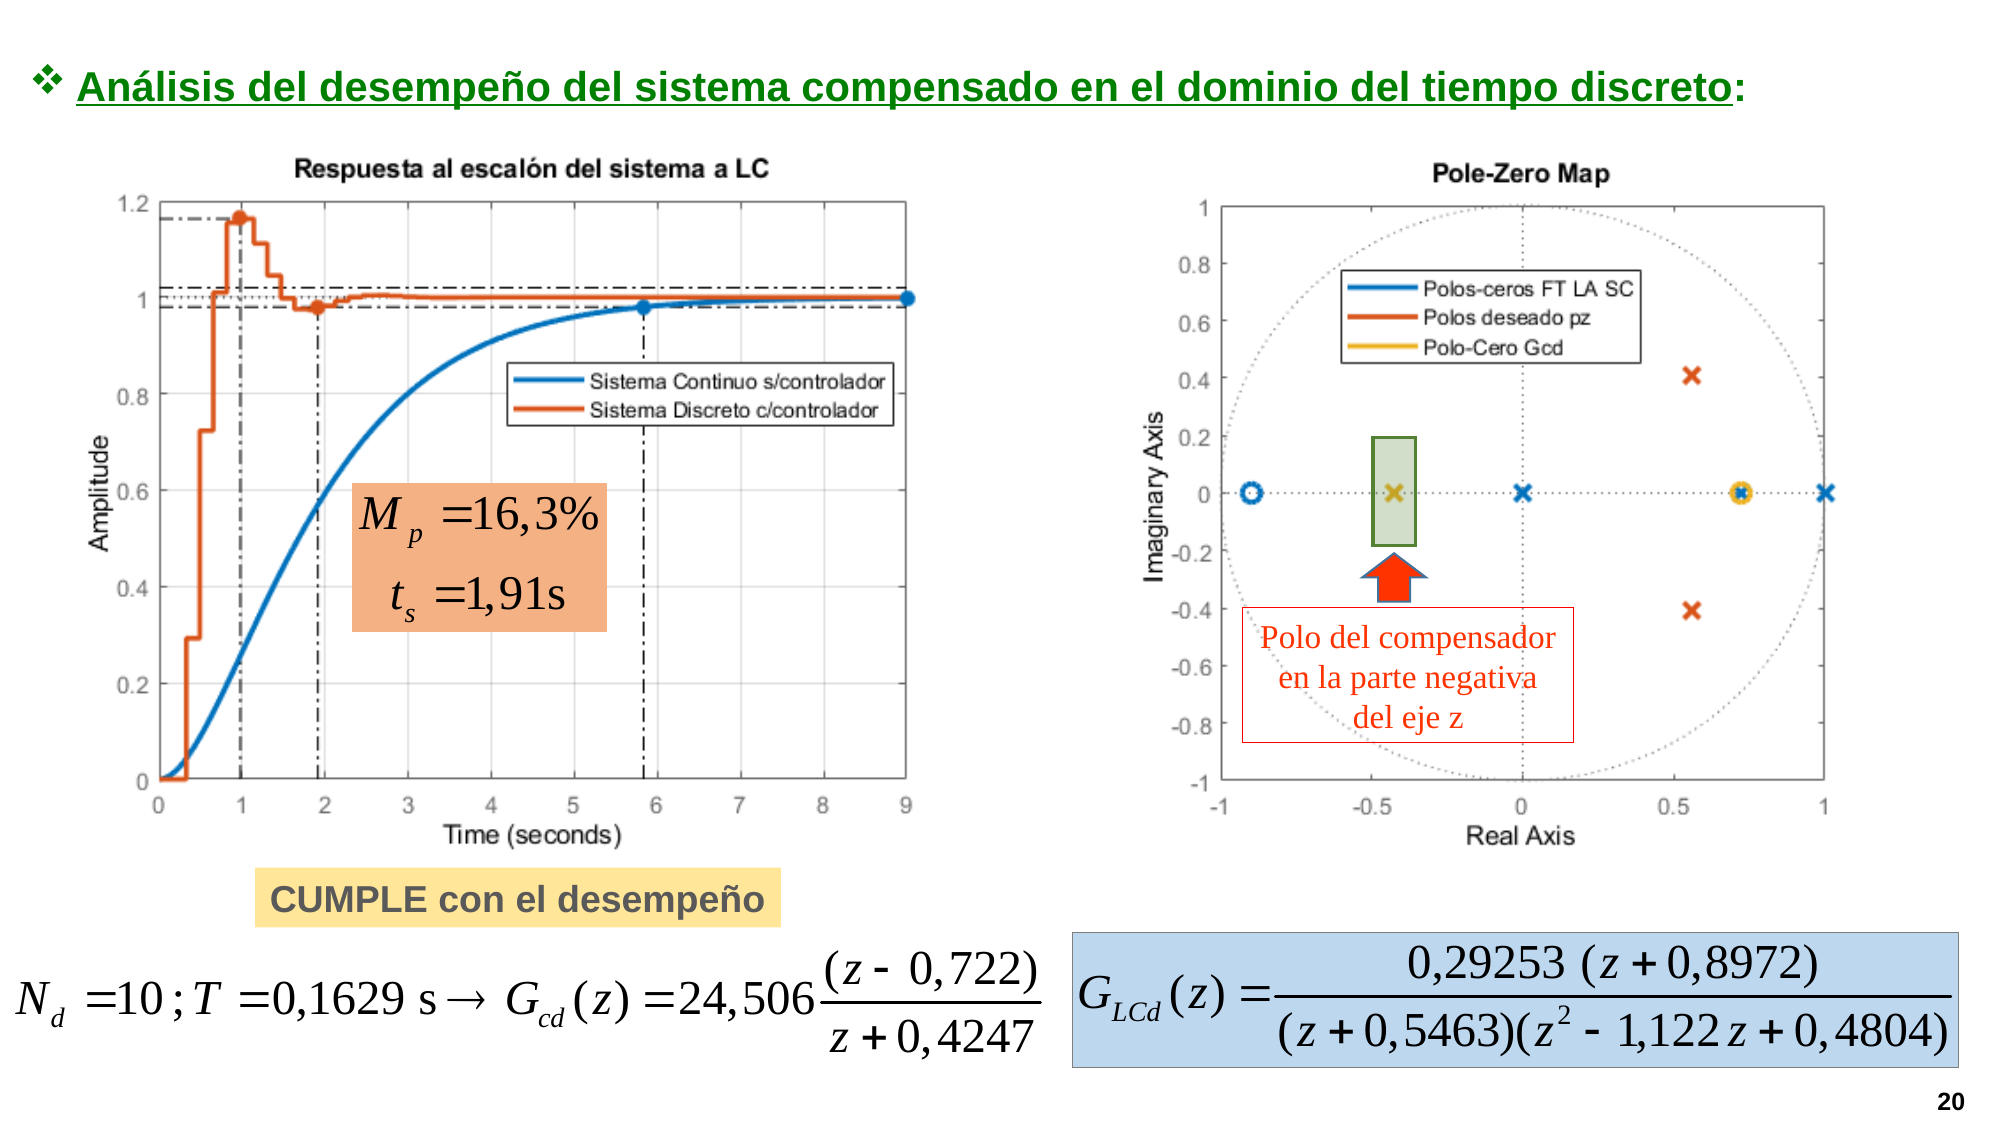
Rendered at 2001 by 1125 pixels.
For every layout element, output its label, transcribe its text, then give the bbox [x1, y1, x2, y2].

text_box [6, 938, 1048, 1071]
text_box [352, 483, 608, 633]
text_box CUMPLE con el desempeño [255, 867, 781, 928]
picture [85, 152, 928, 862]
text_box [1072, 932, 1959, 1068]
text_box Análisis del desempeño del sistema compensado en el dominio del tiempo discreto: [14, 52, 1780, 118]
picture [1135, 147, 1852, 863]
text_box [1242, 437, 1574, 744]
slide_number 20 [1909, 1070, 1981, 1125]
